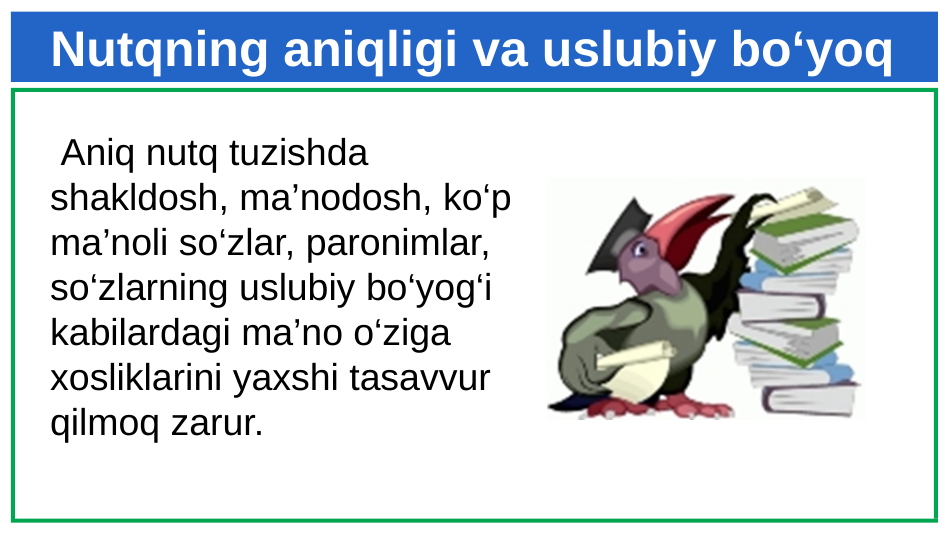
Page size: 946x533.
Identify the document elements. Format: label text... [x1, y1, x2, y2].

picture [547, 178, 866, 420]
text_box Aniq nutq tuzishda shakldosh, ma’nodosh, ko‘p ma’noli so‘zlar, paronimlar, so‘zlarning uslubiy bo‘yog‘i kabilardagi ma’no o‘ziga xosliklarini yaxshi tasavvur qilmoq zarur. [35, 120, 548, 451]
title Nutqning aniqligi va uslubiy bo‘yoq [49, 16, 897, 78]
